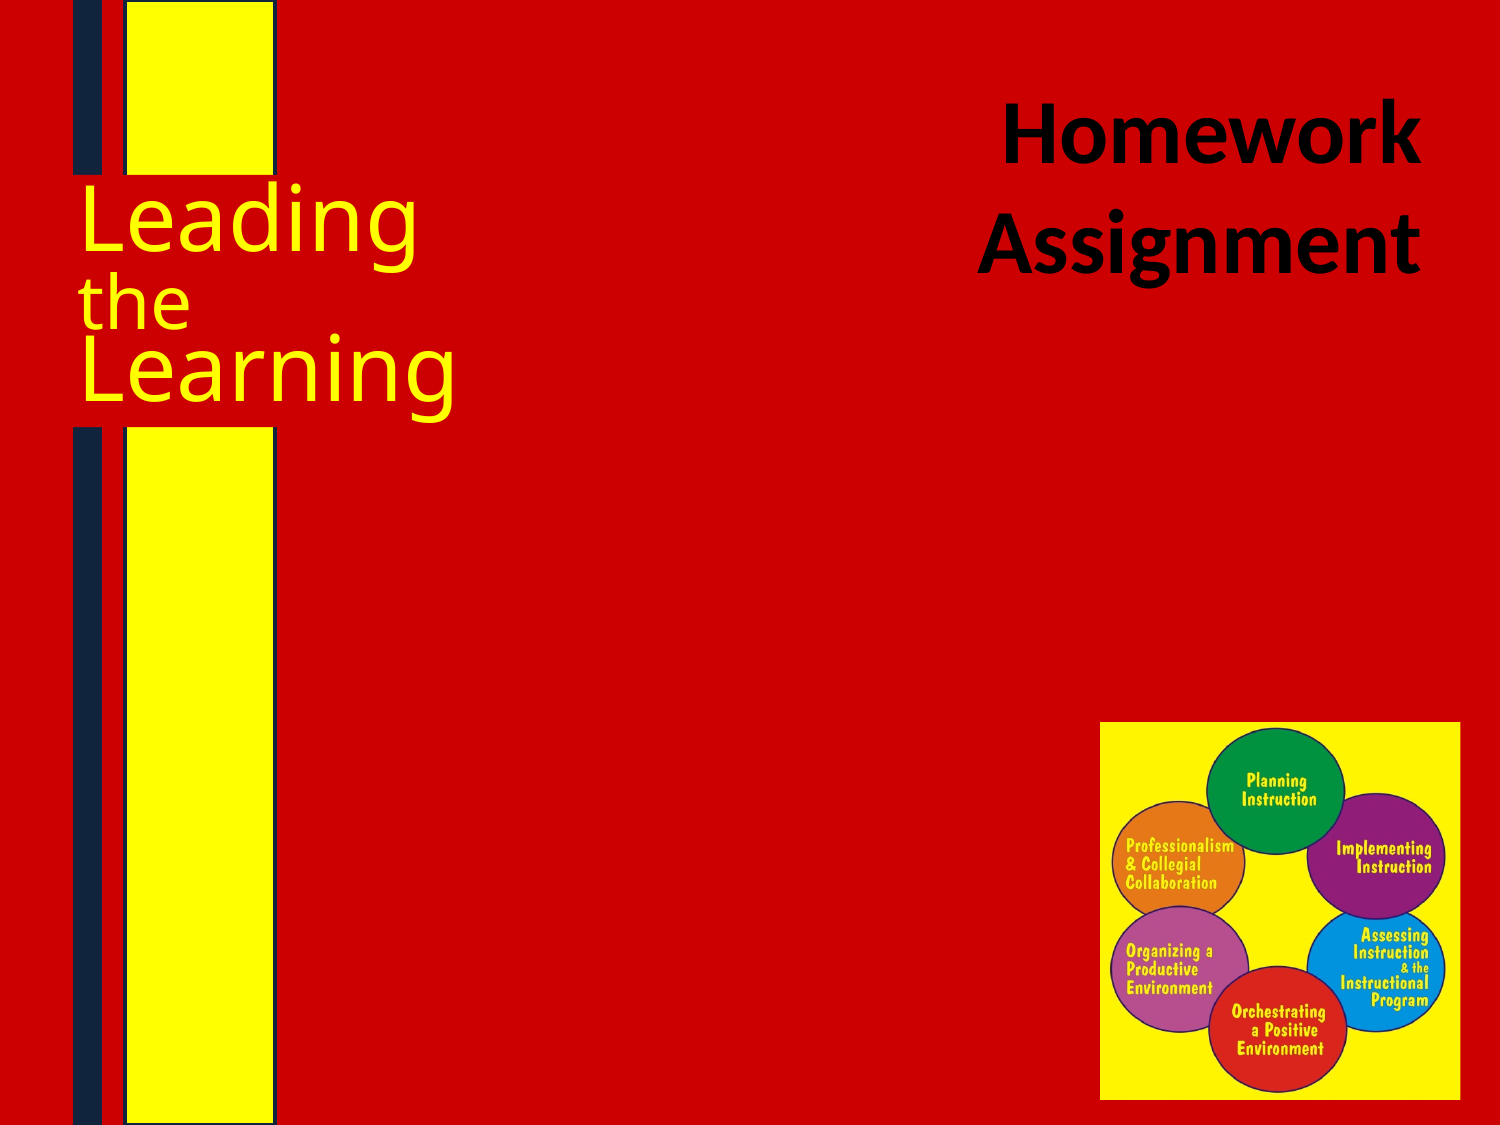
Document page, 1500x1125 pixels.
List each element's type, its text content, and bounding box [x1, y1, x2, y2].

title Homework Assignment [600, 61, 1438, 303]
text_box [73, 428, 102, 1125]
text_box [73, 0, 102, 174]
picture [1099, 722, 1461, 1101]
text_box Leading the Learning [62, 174, 550, 428]
text_box [123, 428, 277, 1125]
text_box [123, 0, 277, 174]
